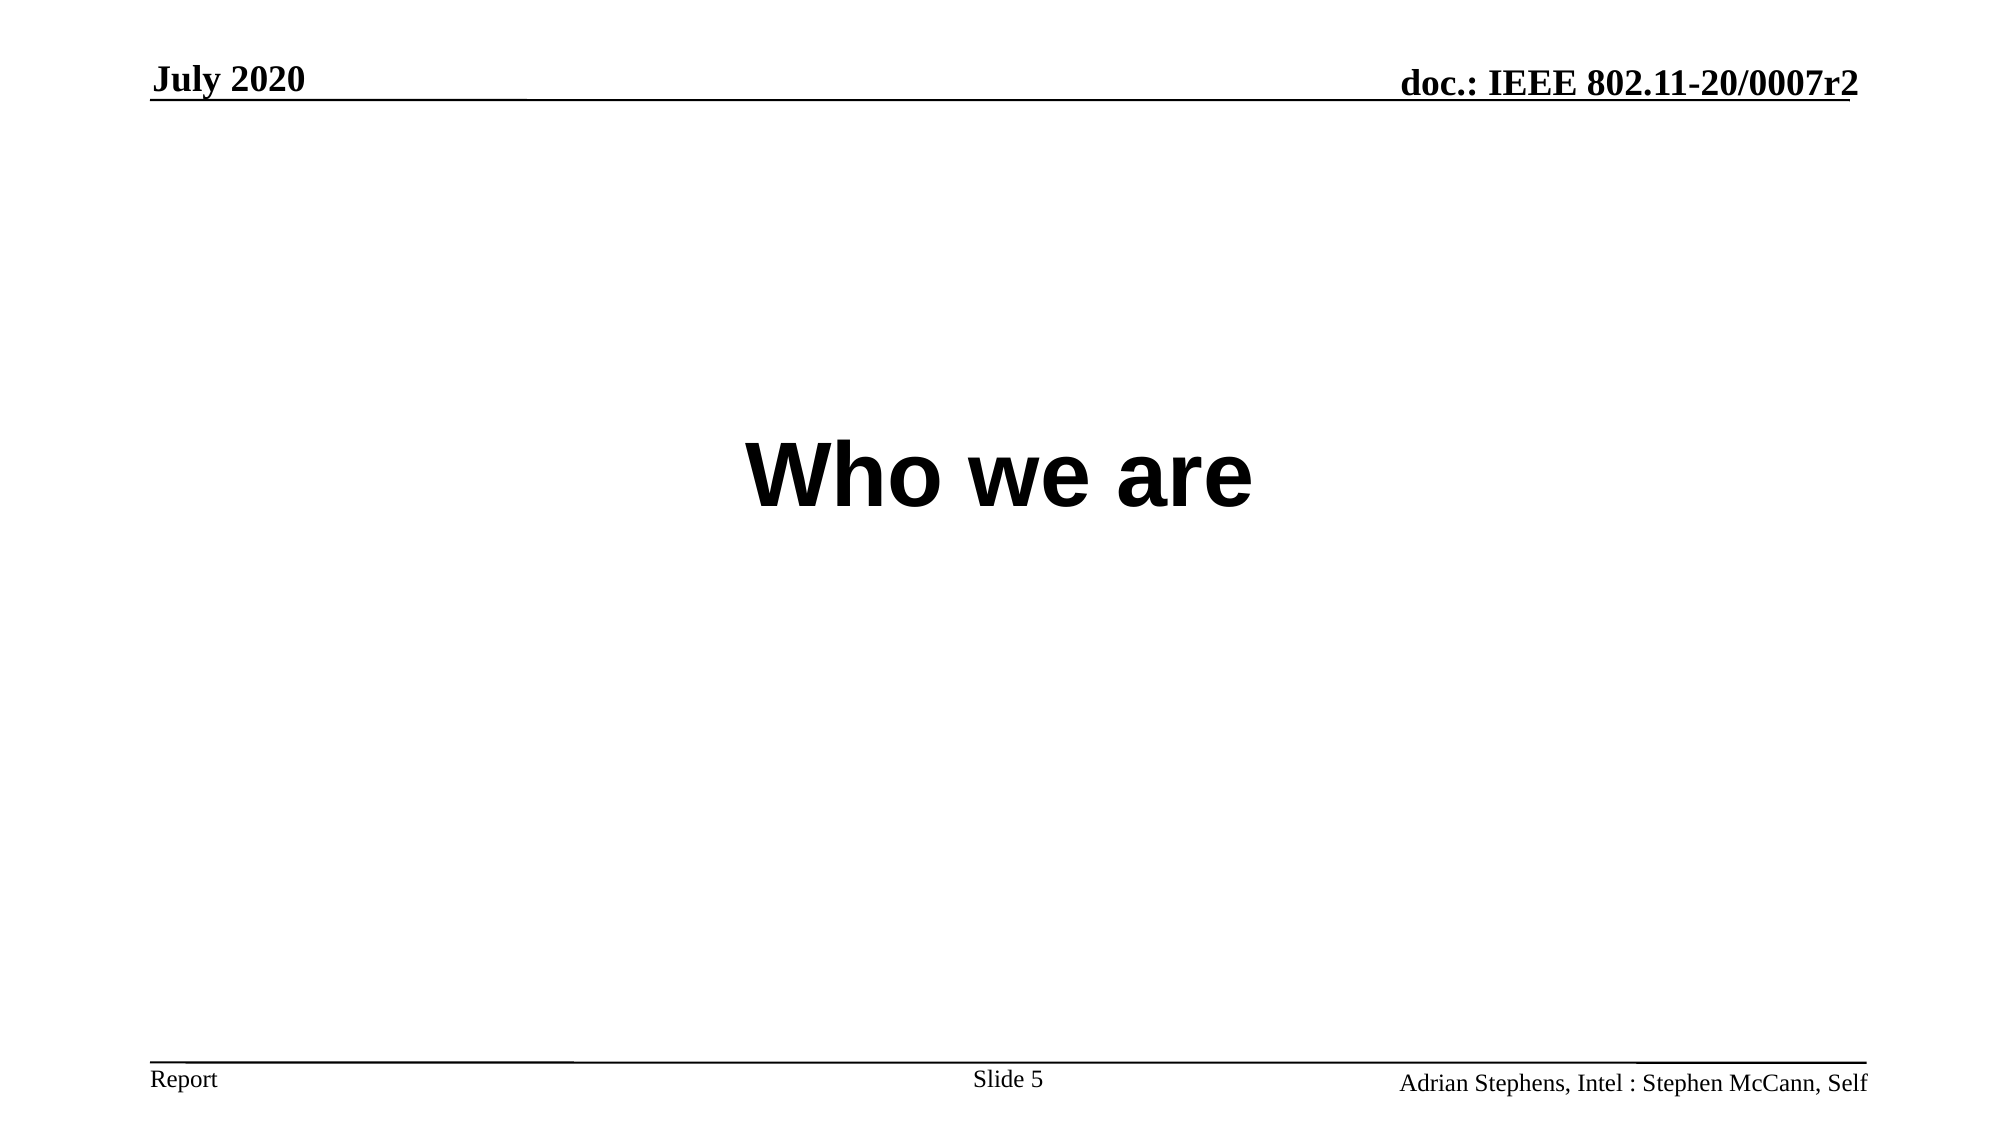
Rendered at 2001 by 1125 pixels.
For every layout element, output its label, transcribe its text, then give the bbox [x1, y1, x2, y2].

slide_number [152, 54, 563, 100]
footer Adrian Stephens, Intel : Stephen McCann, Self [1295, 1066, 1869, 1108]
title Who we are [149, 349, 1851, 591]
slide_number Slide 5 [950, 1061, 1067, 1123]
